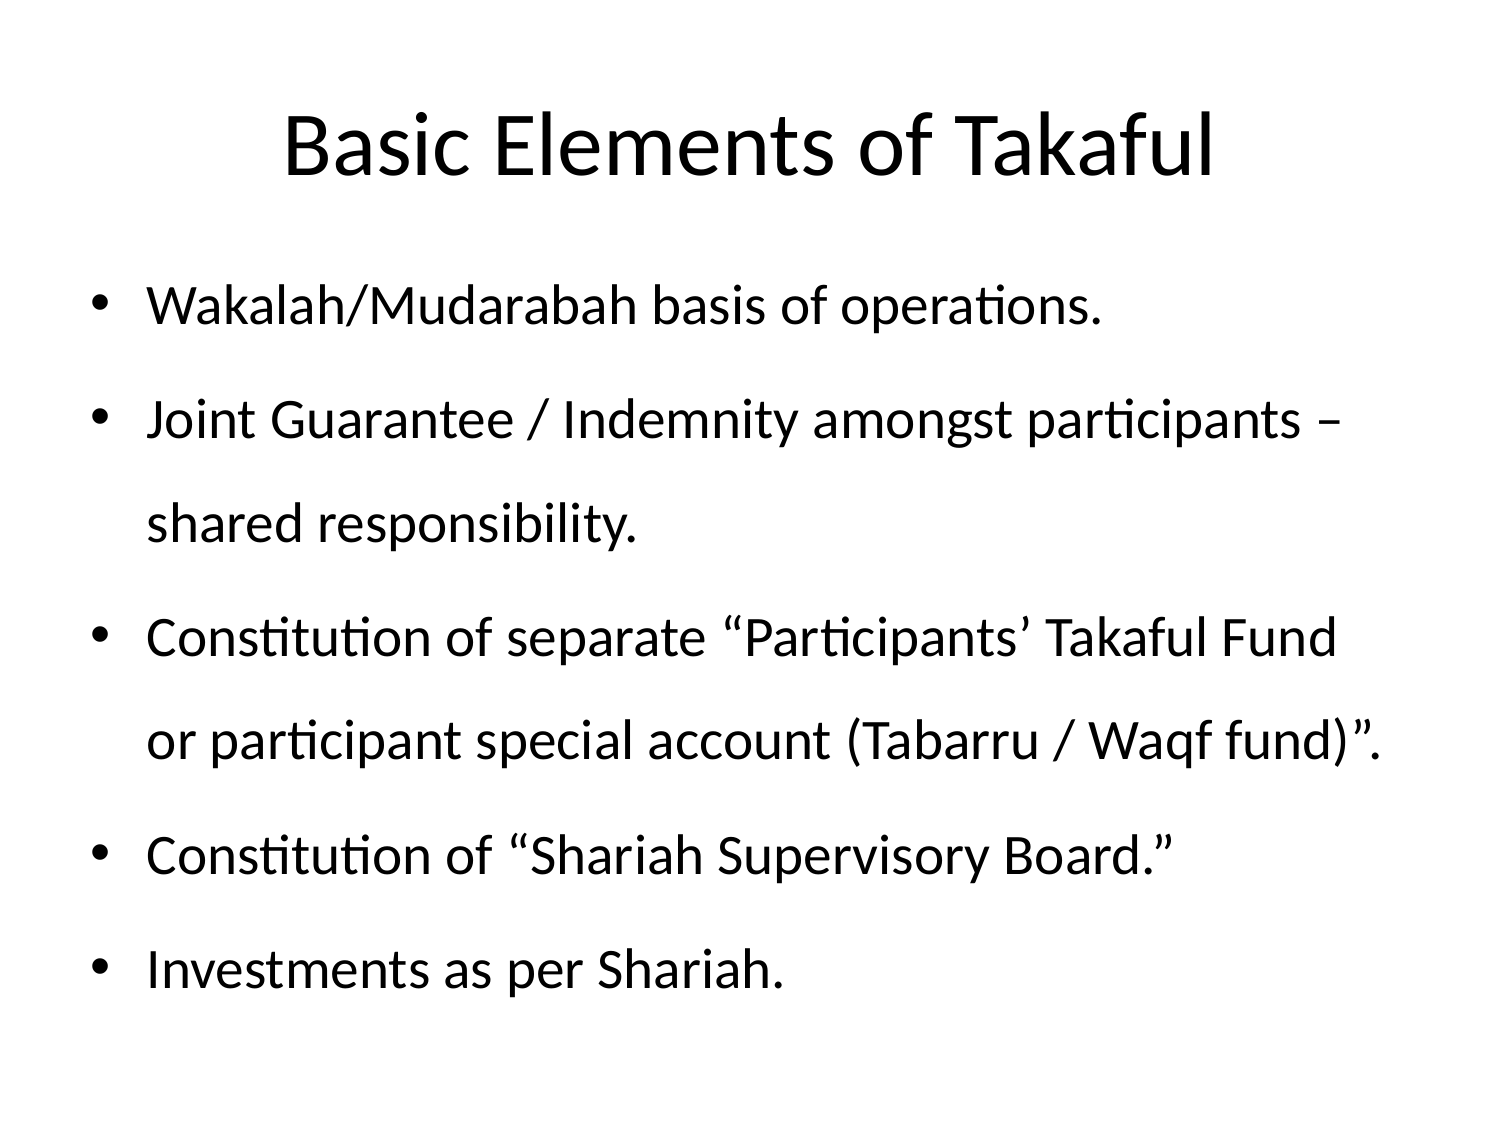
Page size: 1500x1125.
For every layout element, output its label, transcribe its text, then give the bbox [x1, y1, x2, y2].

title Basic Elements of Takaful [75, 45, 1425, 224]
list Wakalah/Mudarabah basis of operations. Joint Guarantee / Indemnity amongst participants – shared responsibility. Constitution of separate “Participants’ Takaful Fund or participant special account (Tabarru / Waqf fund)”. Constitution of “Shariah Supervisory Board.” Investments as per Shariah. [75, 224, 1425, 1075]
